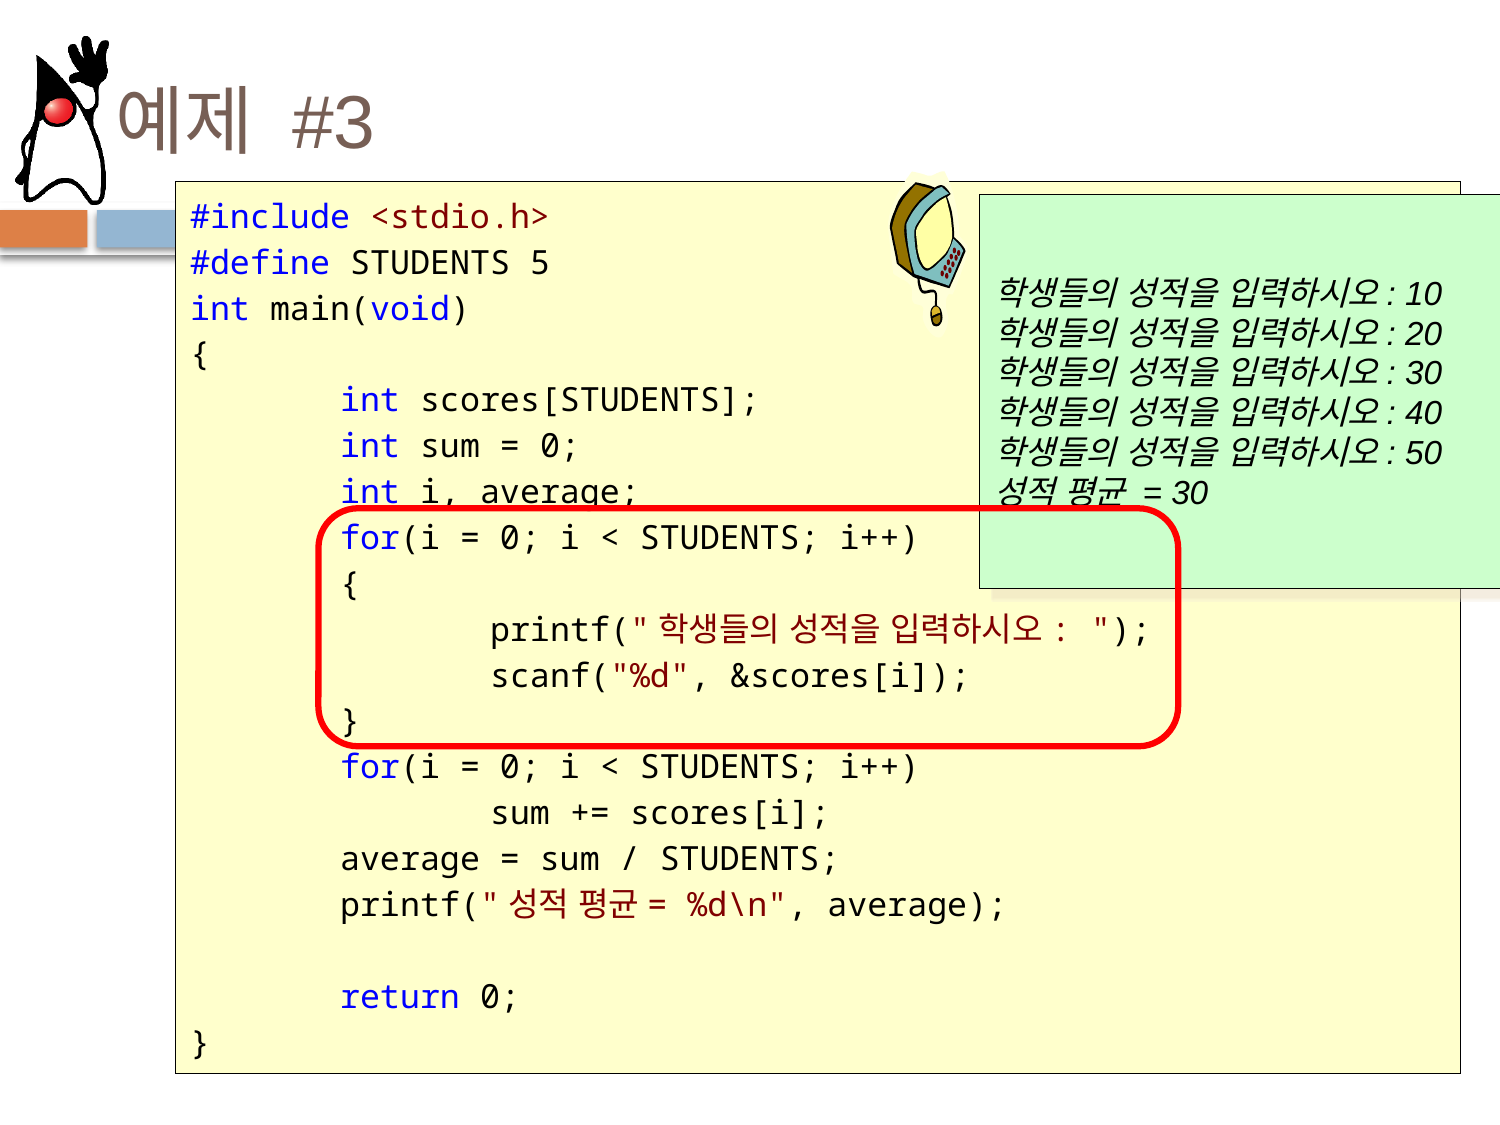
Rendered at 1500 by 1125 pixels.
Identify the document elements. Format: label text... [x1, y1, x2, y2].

title 예제 #3 [100, 37, 1438, 200]
text_box [318, 508, 1179, 747]
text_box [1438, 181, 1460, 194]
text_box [887, 171, 968, 338]
text_box 학생들의 성적을 입력하시오: 10 학생들의 성적을 입력하시오: 20 학생들의 성적을 입력하시오: 30 학생들의 성적을 입력하시오: 40 학생들의 성적을 입력하시오: 50 성적 평균 = 30 [979, 194, 1500, 589]
text_box #include <stdio.h> #define STUDENTS 5 int main(void) { int scores[STUDENTS]; int sum = 0; int i, average; for(i = 0; i < STUDENTS; i++) { printf("학생들의 성적을 입력하시오: "); scanf("%d", &scores[i]); } for(i = 0; i < STUDENTS; i++) sum += scores[i]; average = sum / STUDENTS; printf("성적 평균= %d\n", average); return 0; } [175, 200, 1460, 1074]
picture [15, 36, 109, 205]
